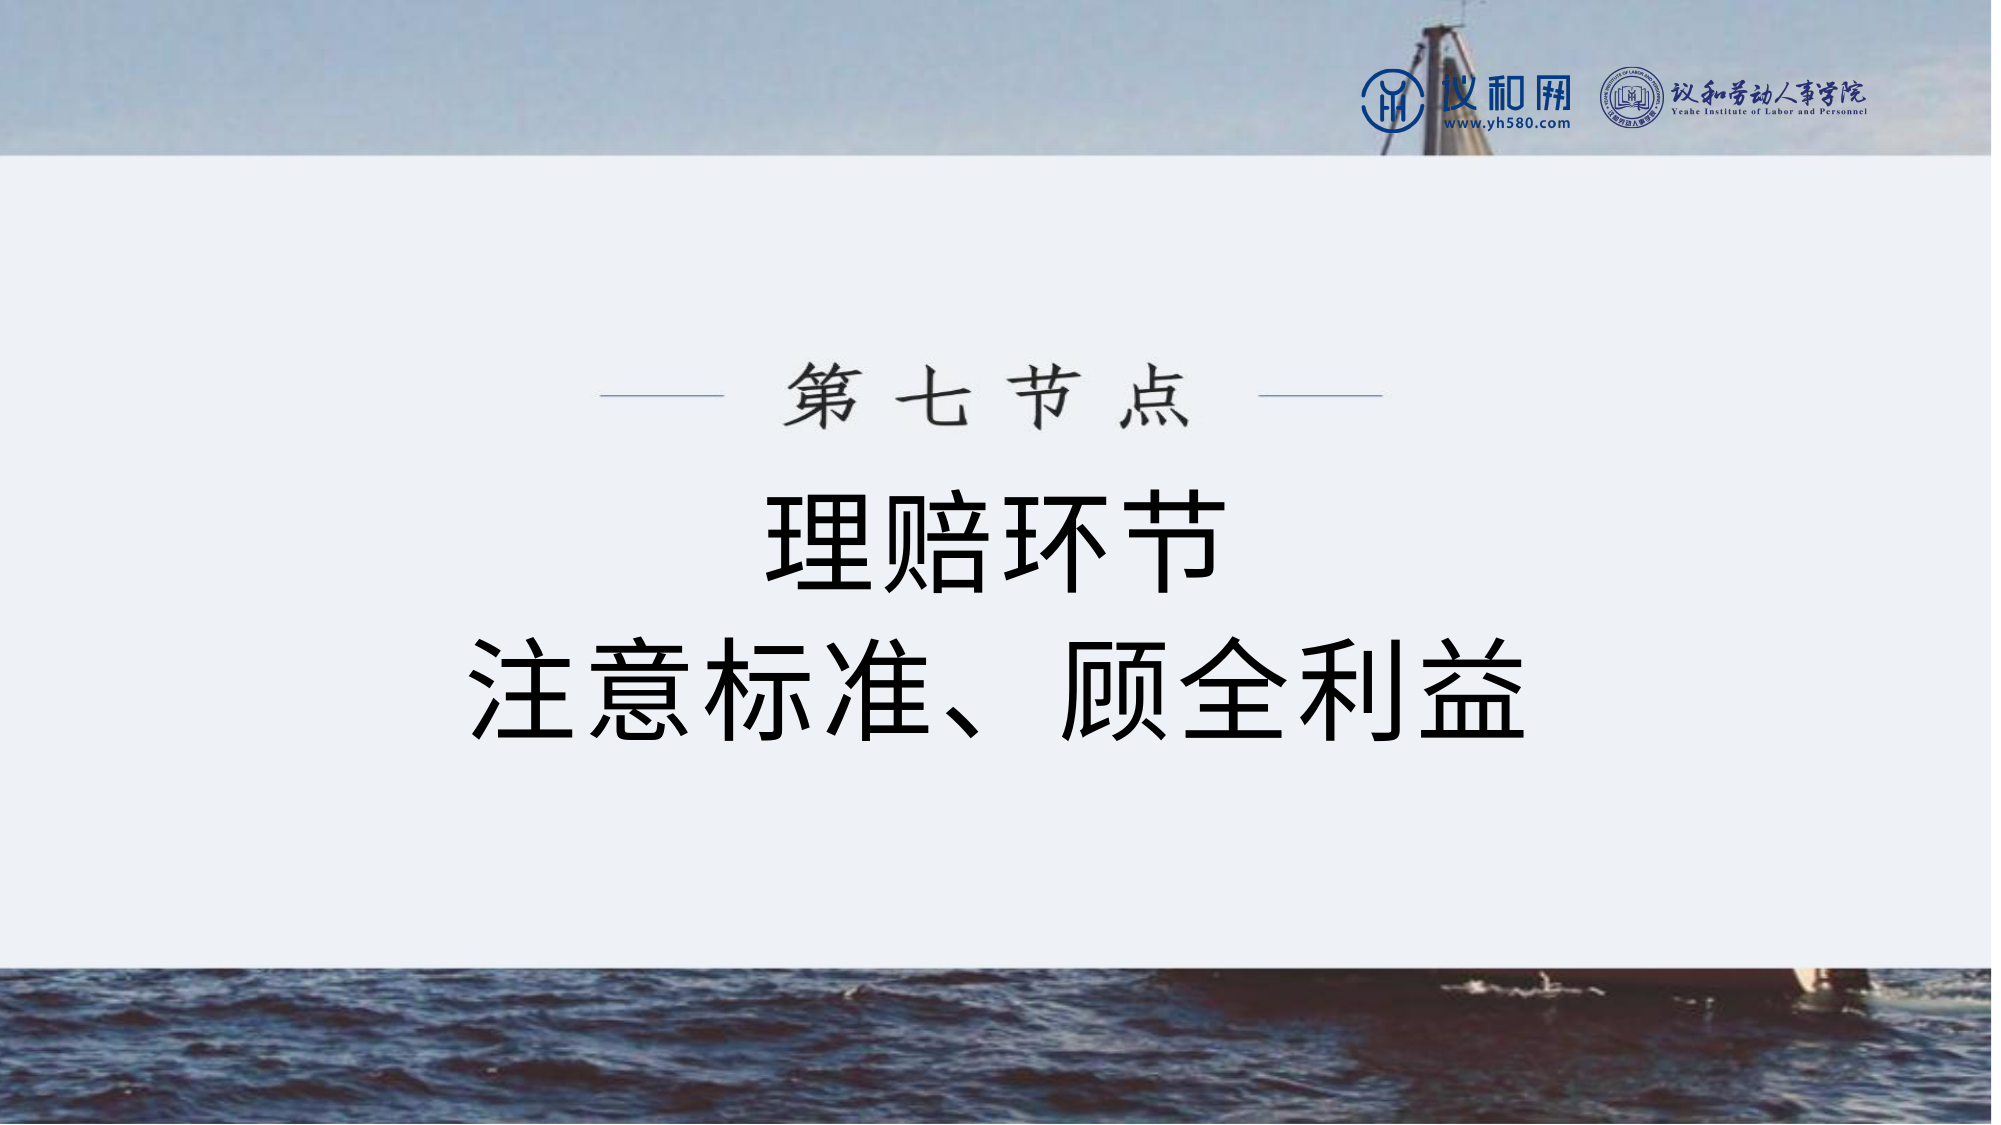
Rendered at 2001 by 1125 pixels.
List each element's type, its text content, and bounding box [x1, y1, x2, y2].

text_box [0, 0, 1992, 1125]
text_box 注意标准、顾全利益 [464, 642, 1554, 756]
text_box 理赔环节 [762, 494, 1257, 607]
picture [1338, 50, 1876, 145]
